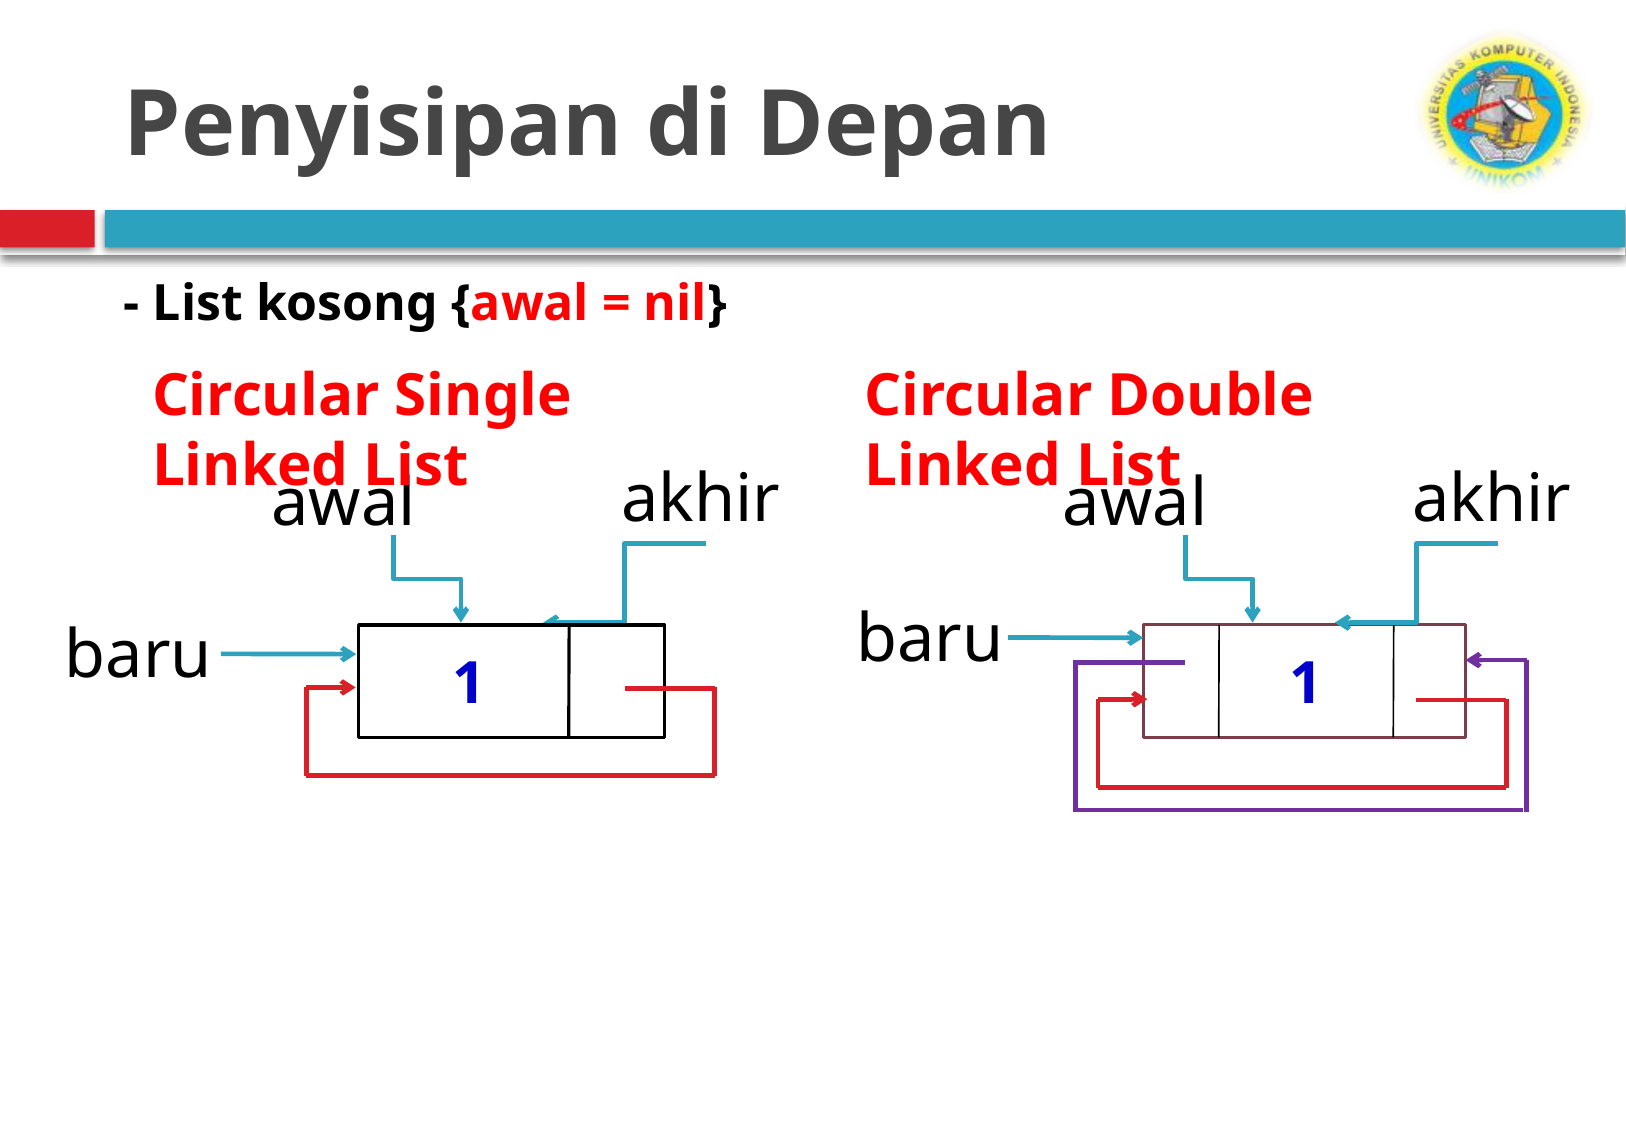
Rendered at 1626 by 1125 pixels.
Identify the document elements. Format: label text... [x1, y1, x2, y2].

text_box Circular Double Linked List [849, 349, 1527, 505]
text_box Circular Single Linked List [137, 349, 796, 505]
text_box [358, 624, 665, 686]
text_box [1072, 659, 1527, 813]
list - List kosong {awal = nil} [108, 262, 1558, 1000]
text_box awal [1047, 505, 1238, 547]
text_box baru [841, 587, 1032, 683]
text_box akhir [668, 505, 796, 543]
text_box awal [256, 505, 446, 547]
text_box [383, 544, 472, 613]
text_box akhir [1461, 447, 1588, 543]
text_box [305, 687, 715, 777]
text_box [1143, 624, 1370, 658]
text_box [1376, 501, 1457, 658]
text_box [584, 501, 665, 624]
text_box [1174, 544, 1263, 613]
picture [1558, 90, 1567, 133]
text_box baru [49, 603, 240, 699]
title Penyisipan di Depan [108, 37, 1558, 200]
